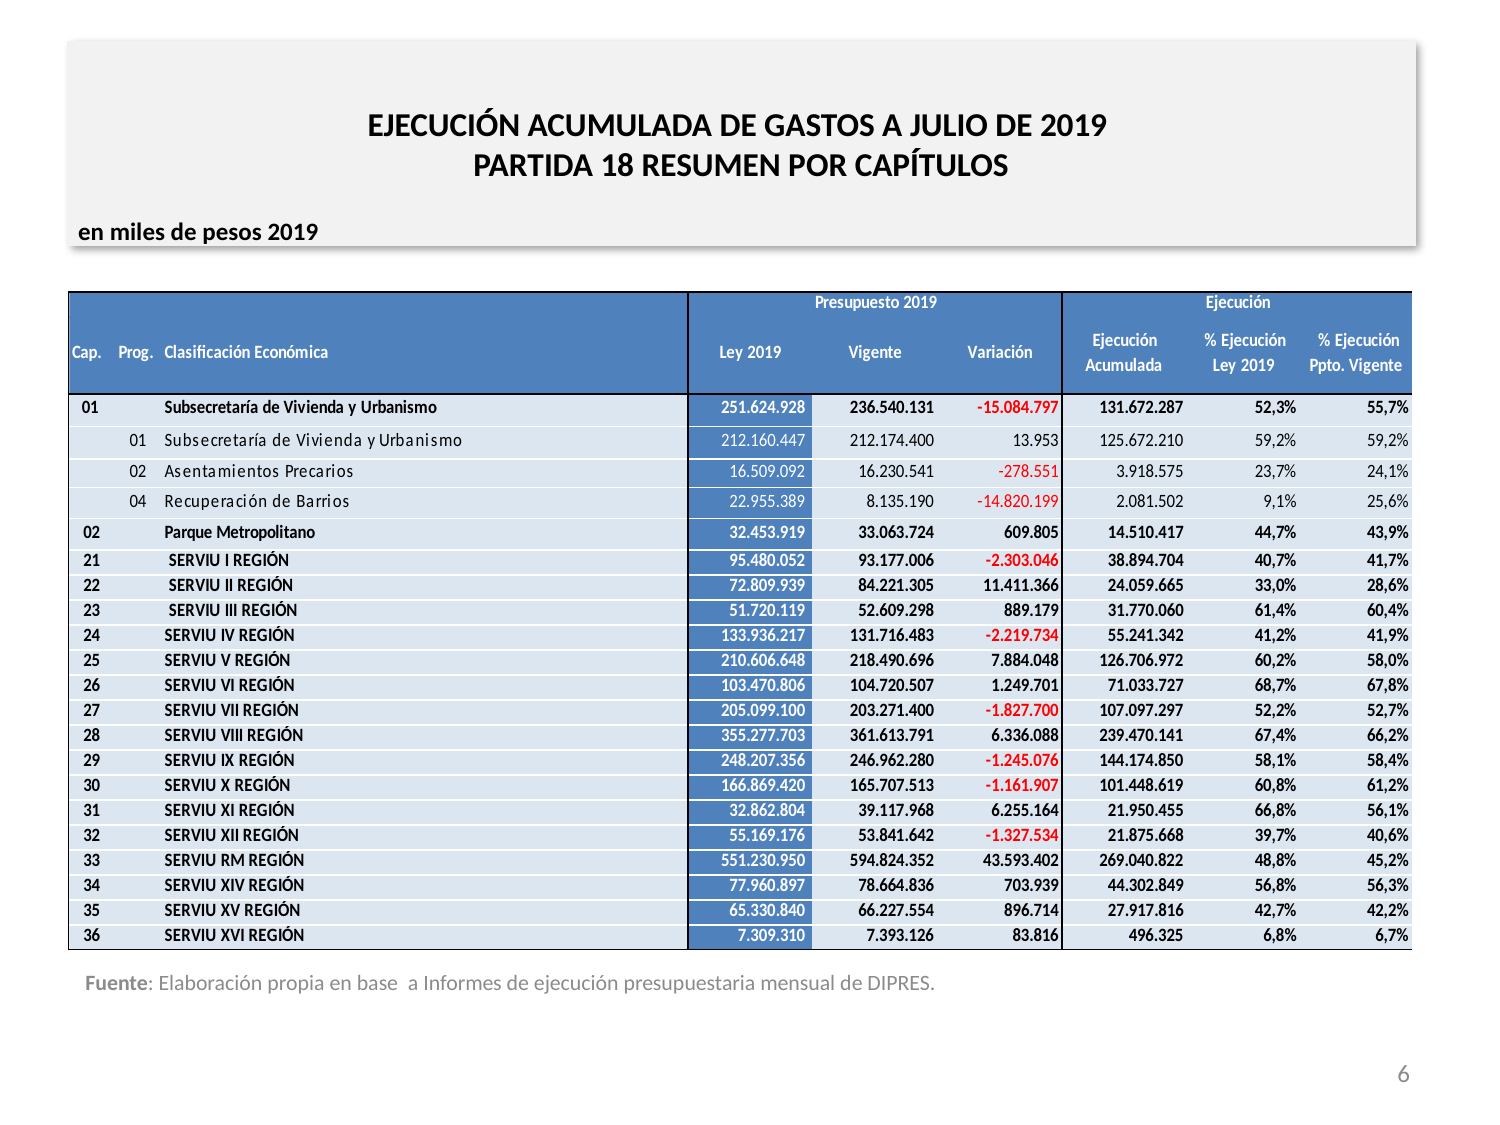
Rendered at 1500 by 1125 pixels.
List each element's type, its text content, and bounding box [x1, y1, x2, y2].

slide_number 6 [1074, 1042, 1425, 1103]
text_box en miles de pesos 2019 [63, 208, 1414, 283]
footer Fuente: Elaboración propia en base a Informes de ejecución presupuestaria mensual de DIPRES. [70, 959, 1418, 1003]
title EJECUCIÓN ACUMULADA DE GASTOS A JULIO DE 2019 PARTIDA 18 RESUMEN POR CAPÍTULOS [67, 41, 1415, 246]
picture [67, 291, 1414, 951]
